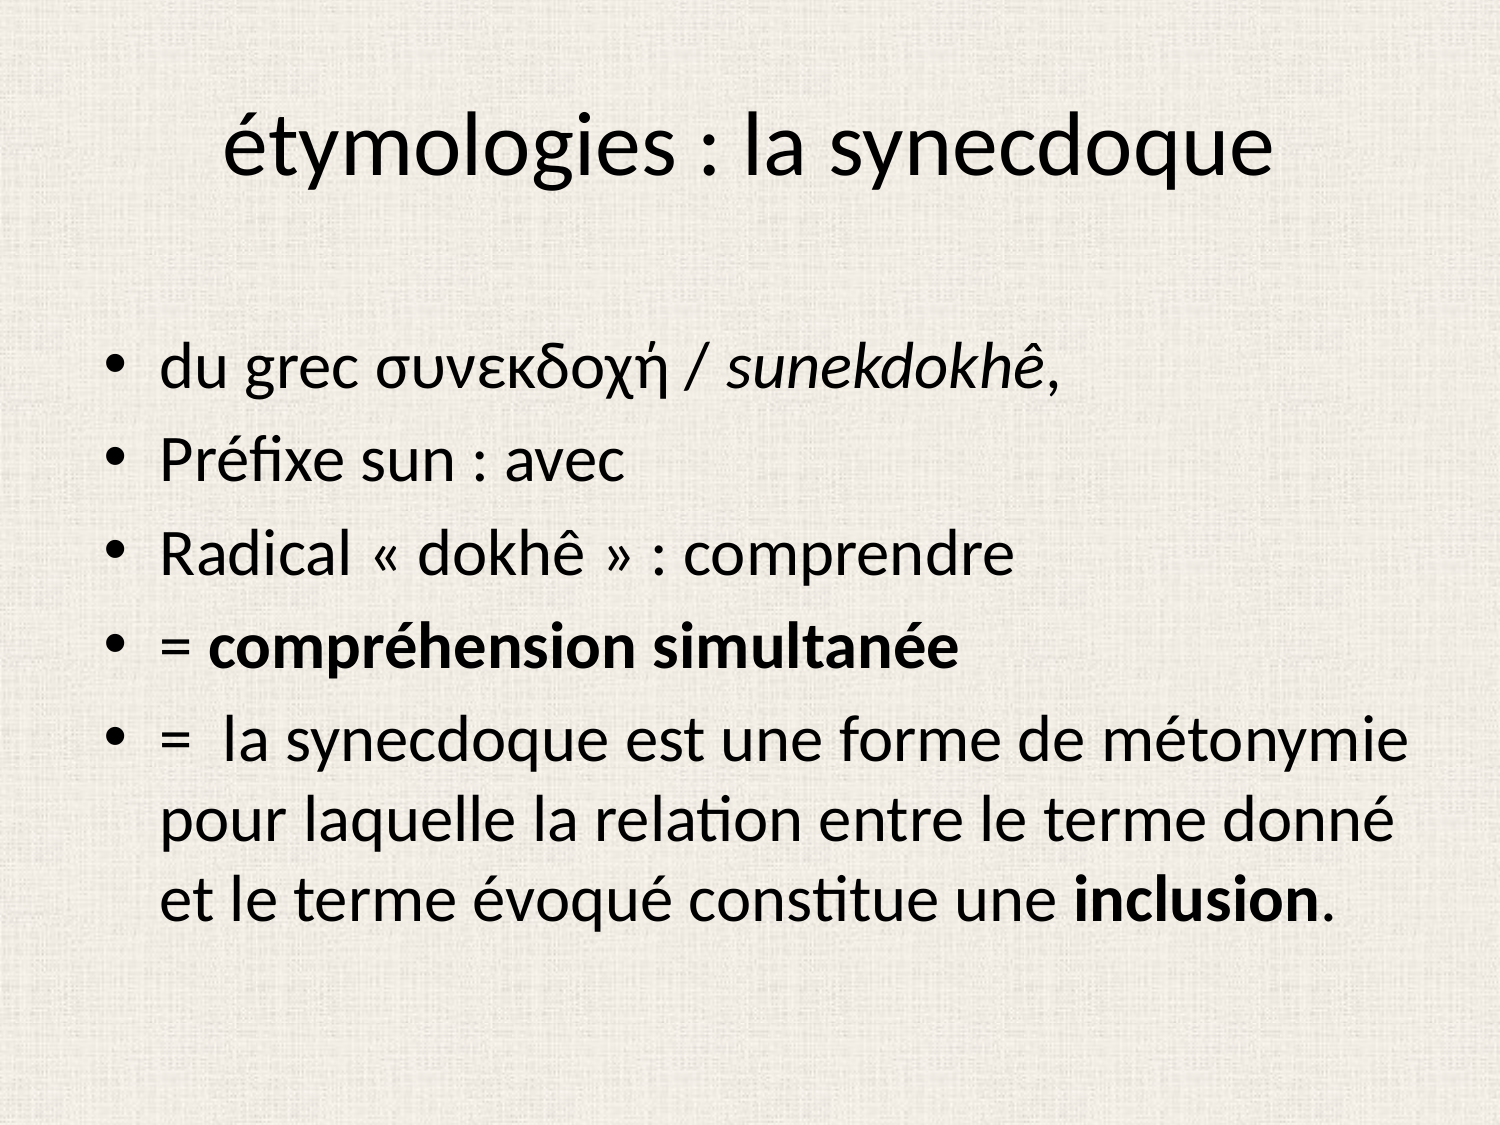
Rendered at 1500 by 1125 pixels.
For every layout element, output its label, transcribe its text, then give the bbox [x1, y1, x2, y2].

list du grec συνεκδοχή / sunekdokhê, Préfixe sun : avec Radical « dokhê » : comprendre = compréhension simultanée = la synecdoque est une forme de métonymie pour laquelle la relation entre le terme donné et le terme évoqué constitue une inclusion. [88, 314, 1439, 968]
title étymologies : la synecdoque [75, 45, 1425, 233]
